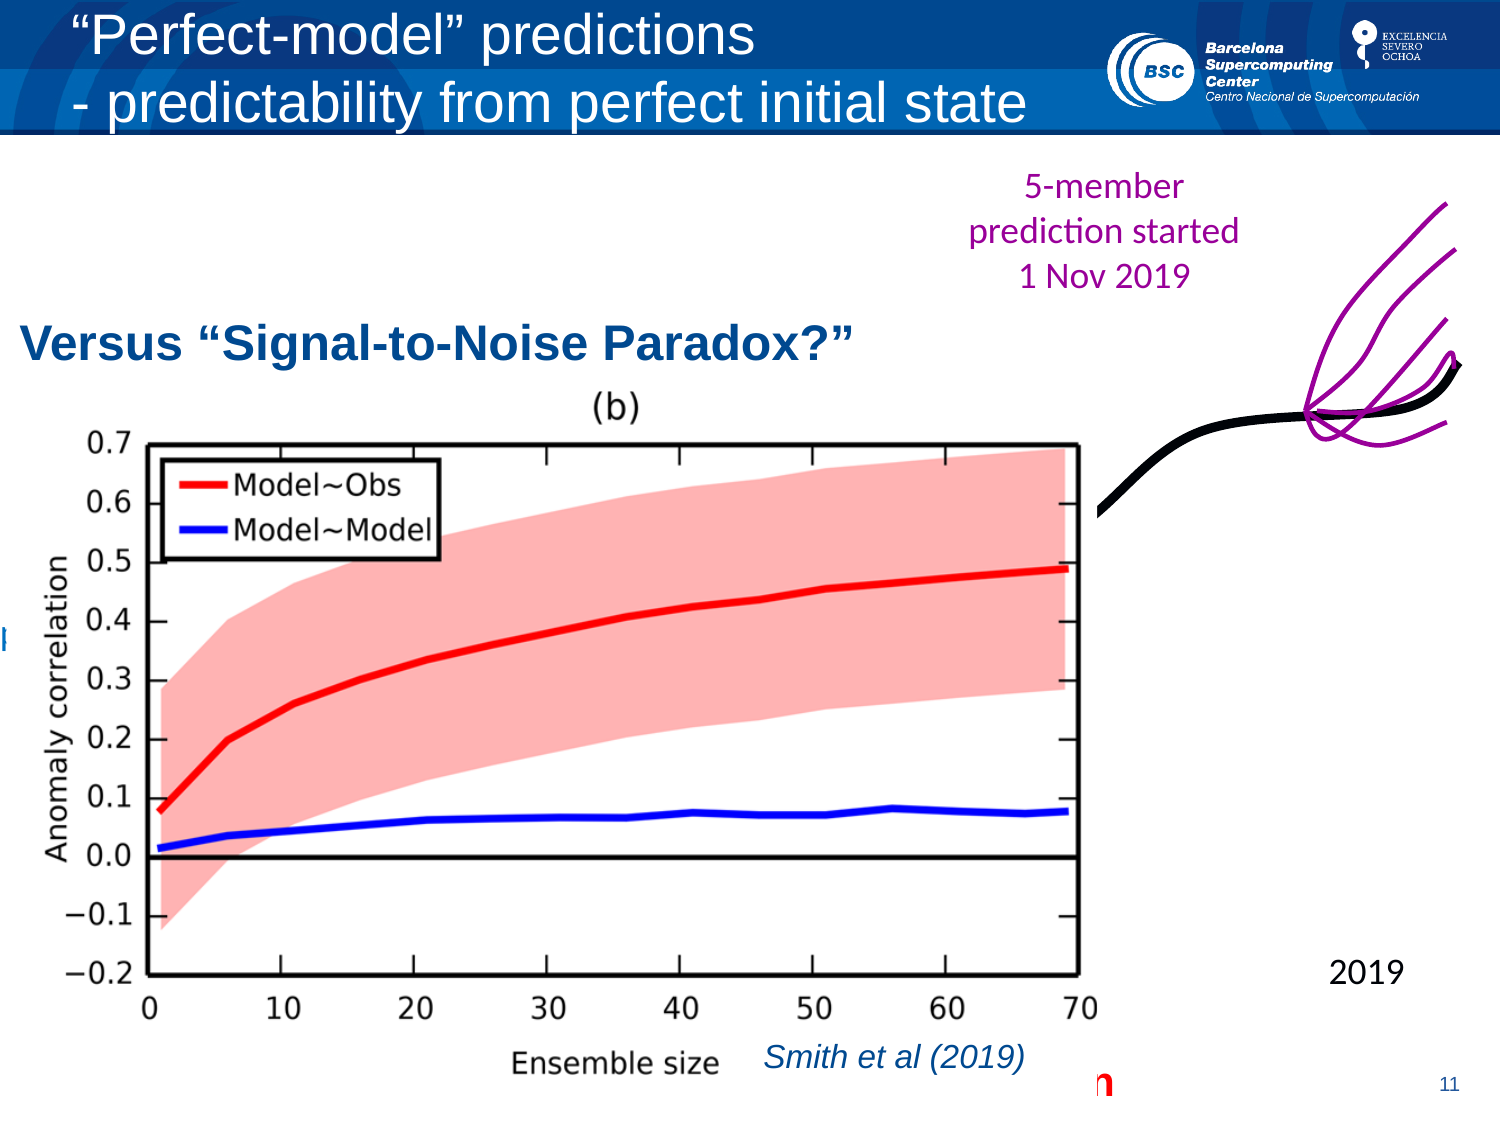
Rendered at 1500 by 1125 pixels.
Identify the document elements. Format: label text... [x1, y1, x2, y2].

text_box [1306, 249, 1456, 410]
text_box 2019 [1305, 939, 1459, 999]
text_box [4, 302, 1098, 1103]
text_box Historical climate simulation [534, 1047, 1131, 1113]
text_box [1305, 203, 1447, 410]
text_box [1305, 412, 1341, 440]
text_box [1102, 457, 1222, 509]
picture [0, 0, 1500, 135]
text_box … every year … [1102, 396, 1247, 457]
text_box 5-member prediction started 1 Nov 2019 [950, 153, 1258, 304]
text_box [1308, 318, 1447, 415]
text_box [1364, 370, 1454, 414]
text_box [1366, 352, 1455, 412]
text_box [1247, 416, 1308, 447]
text_box [1305, 410, 1447, 446]
title “Perfect-model” predictions - predictability from perfect initial state [56, 0, 1073, 102]
